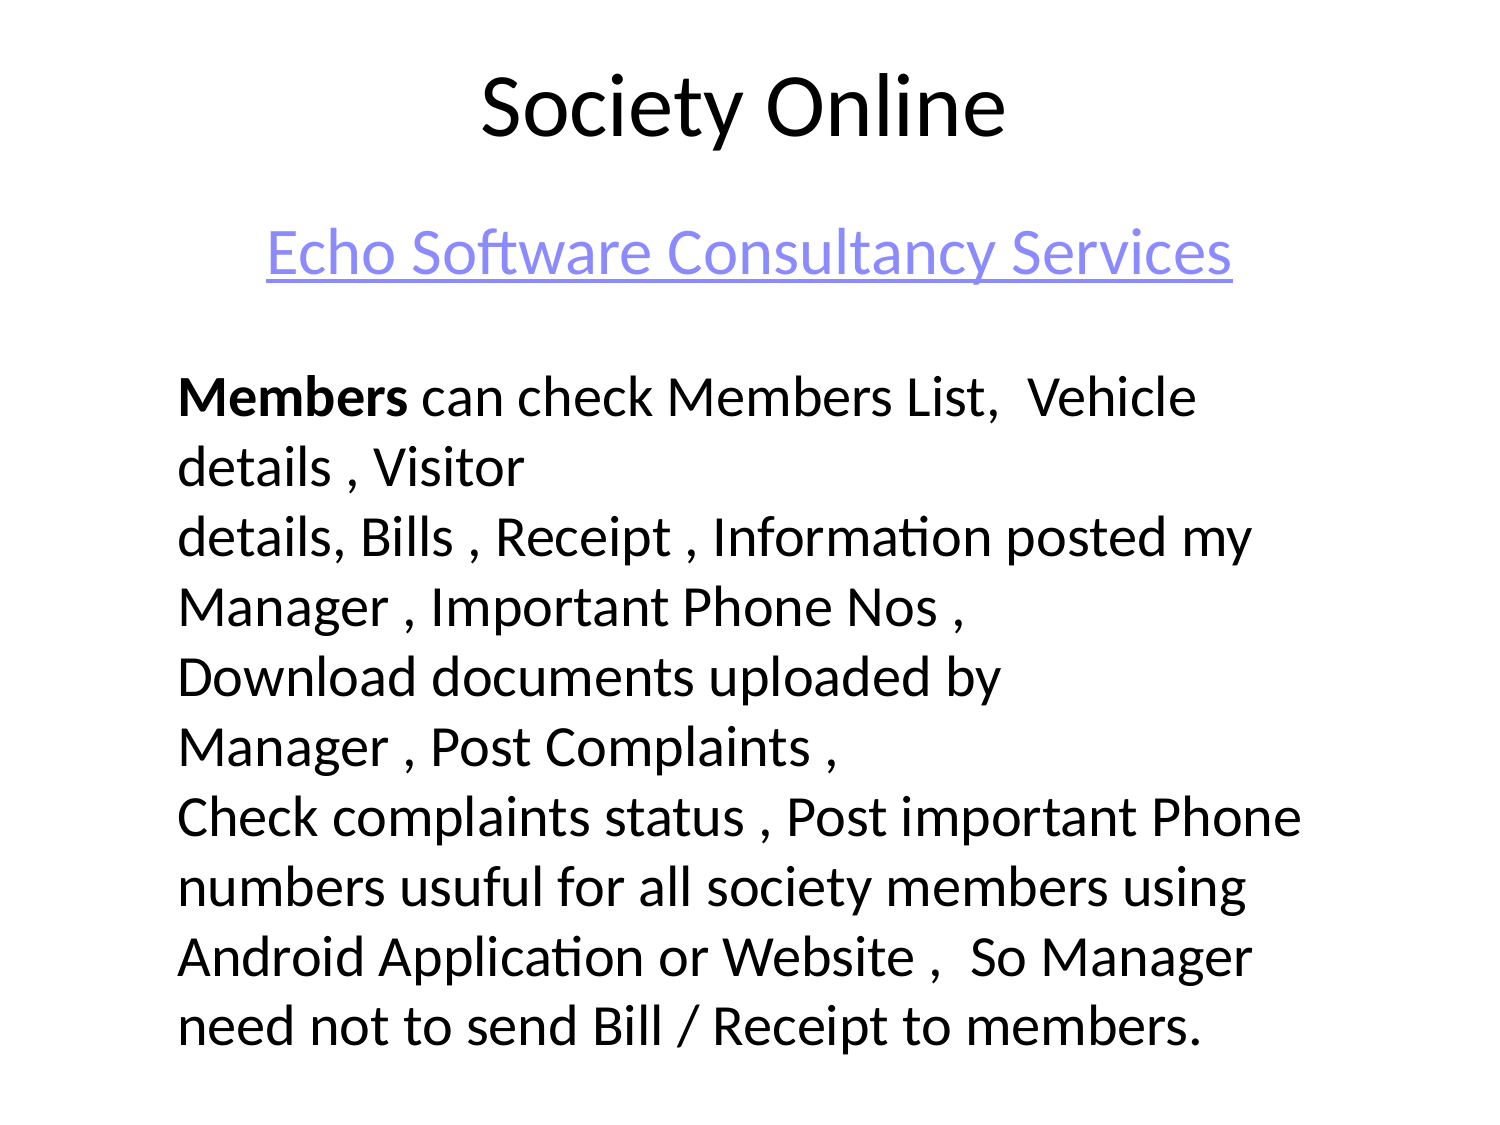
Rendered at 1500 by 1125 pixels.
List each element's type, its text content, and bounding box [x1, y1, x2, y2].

text_box Members can check Members List, Vehicle details , Visitor details, Bills , Receipt , Information posted my Manager , Important Phone Nos , Download documents uploaded by Manager , Post Complaints , Check complaints status , Post important Phone numbers usuful for all society members using Android Application or Website , So Manager need not to send Bill / Receipt to members. [162, 350, 1338, 1110]
subtitle Echo Software Consultancy Services [225, 200, 1275, 313]
title Society Online [69, 37, 1420, 163]
